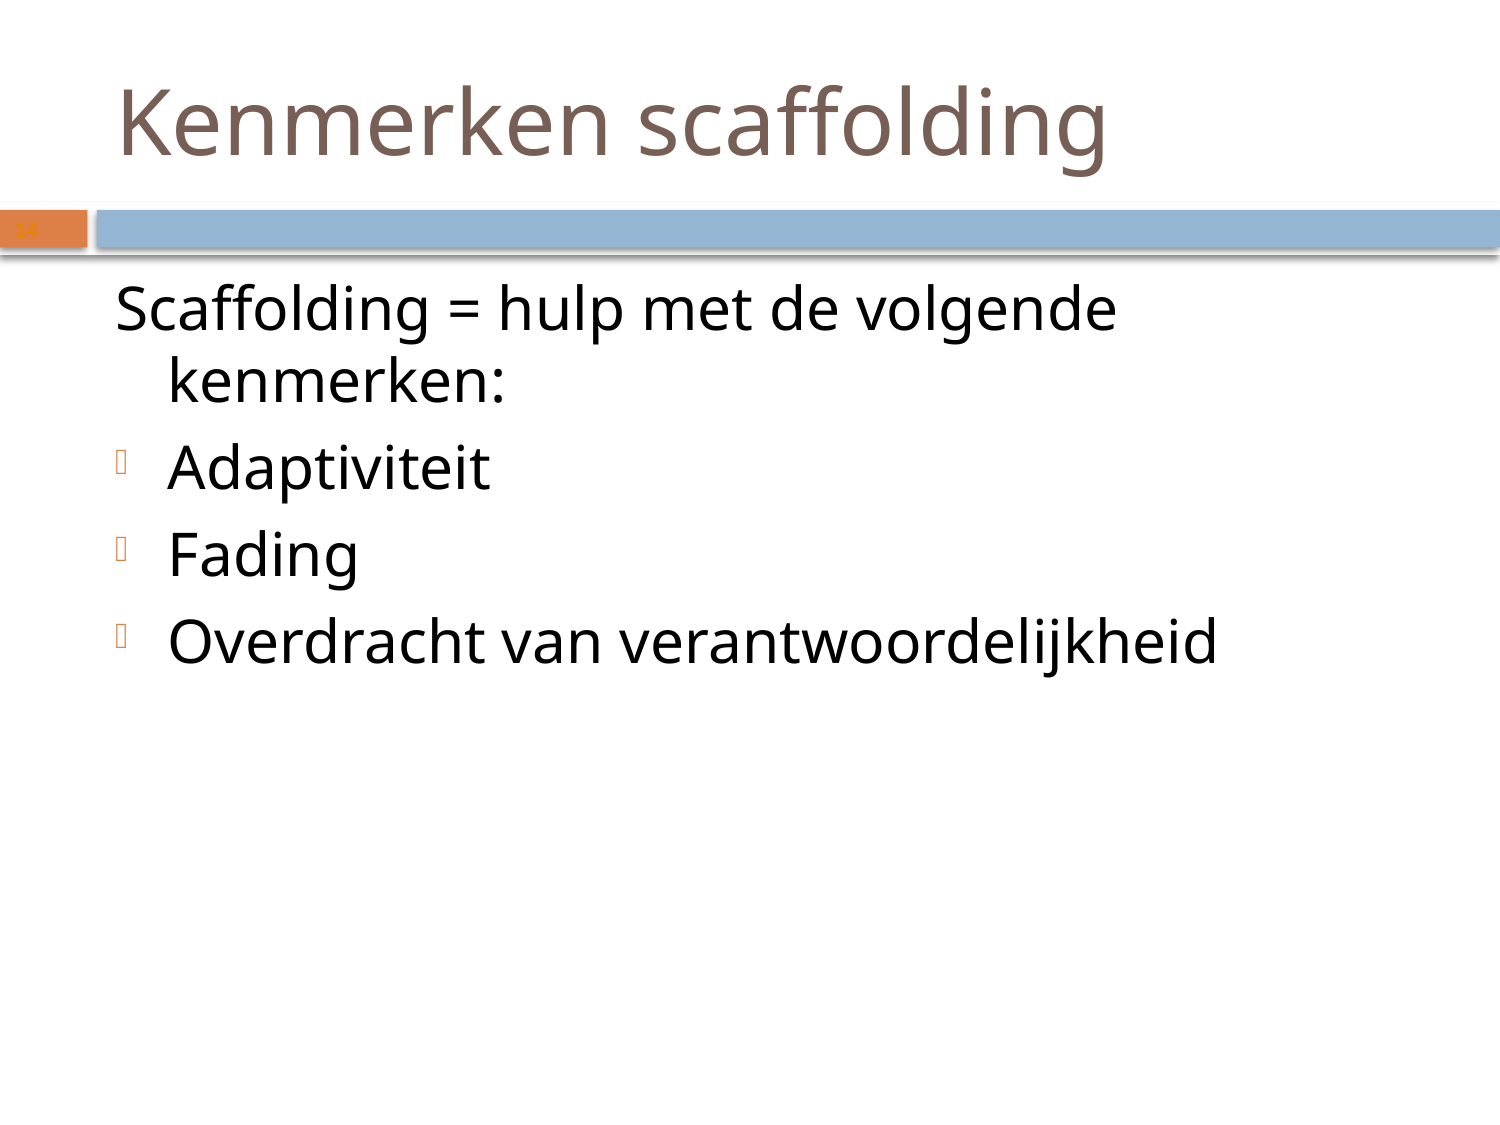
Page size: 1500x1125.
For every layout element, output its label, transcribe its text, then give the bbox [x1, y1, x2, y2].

slide_number 14 [0, 208, 88, 249]
title Kenmerken scaffolding [100, 37, 1438, 200]
list Scaffolding = hulp met de volgende kenmerken: Adaptiviteit Fading Overdracht van verantwoordelijkheid [100, 262, 1438, 1005]
